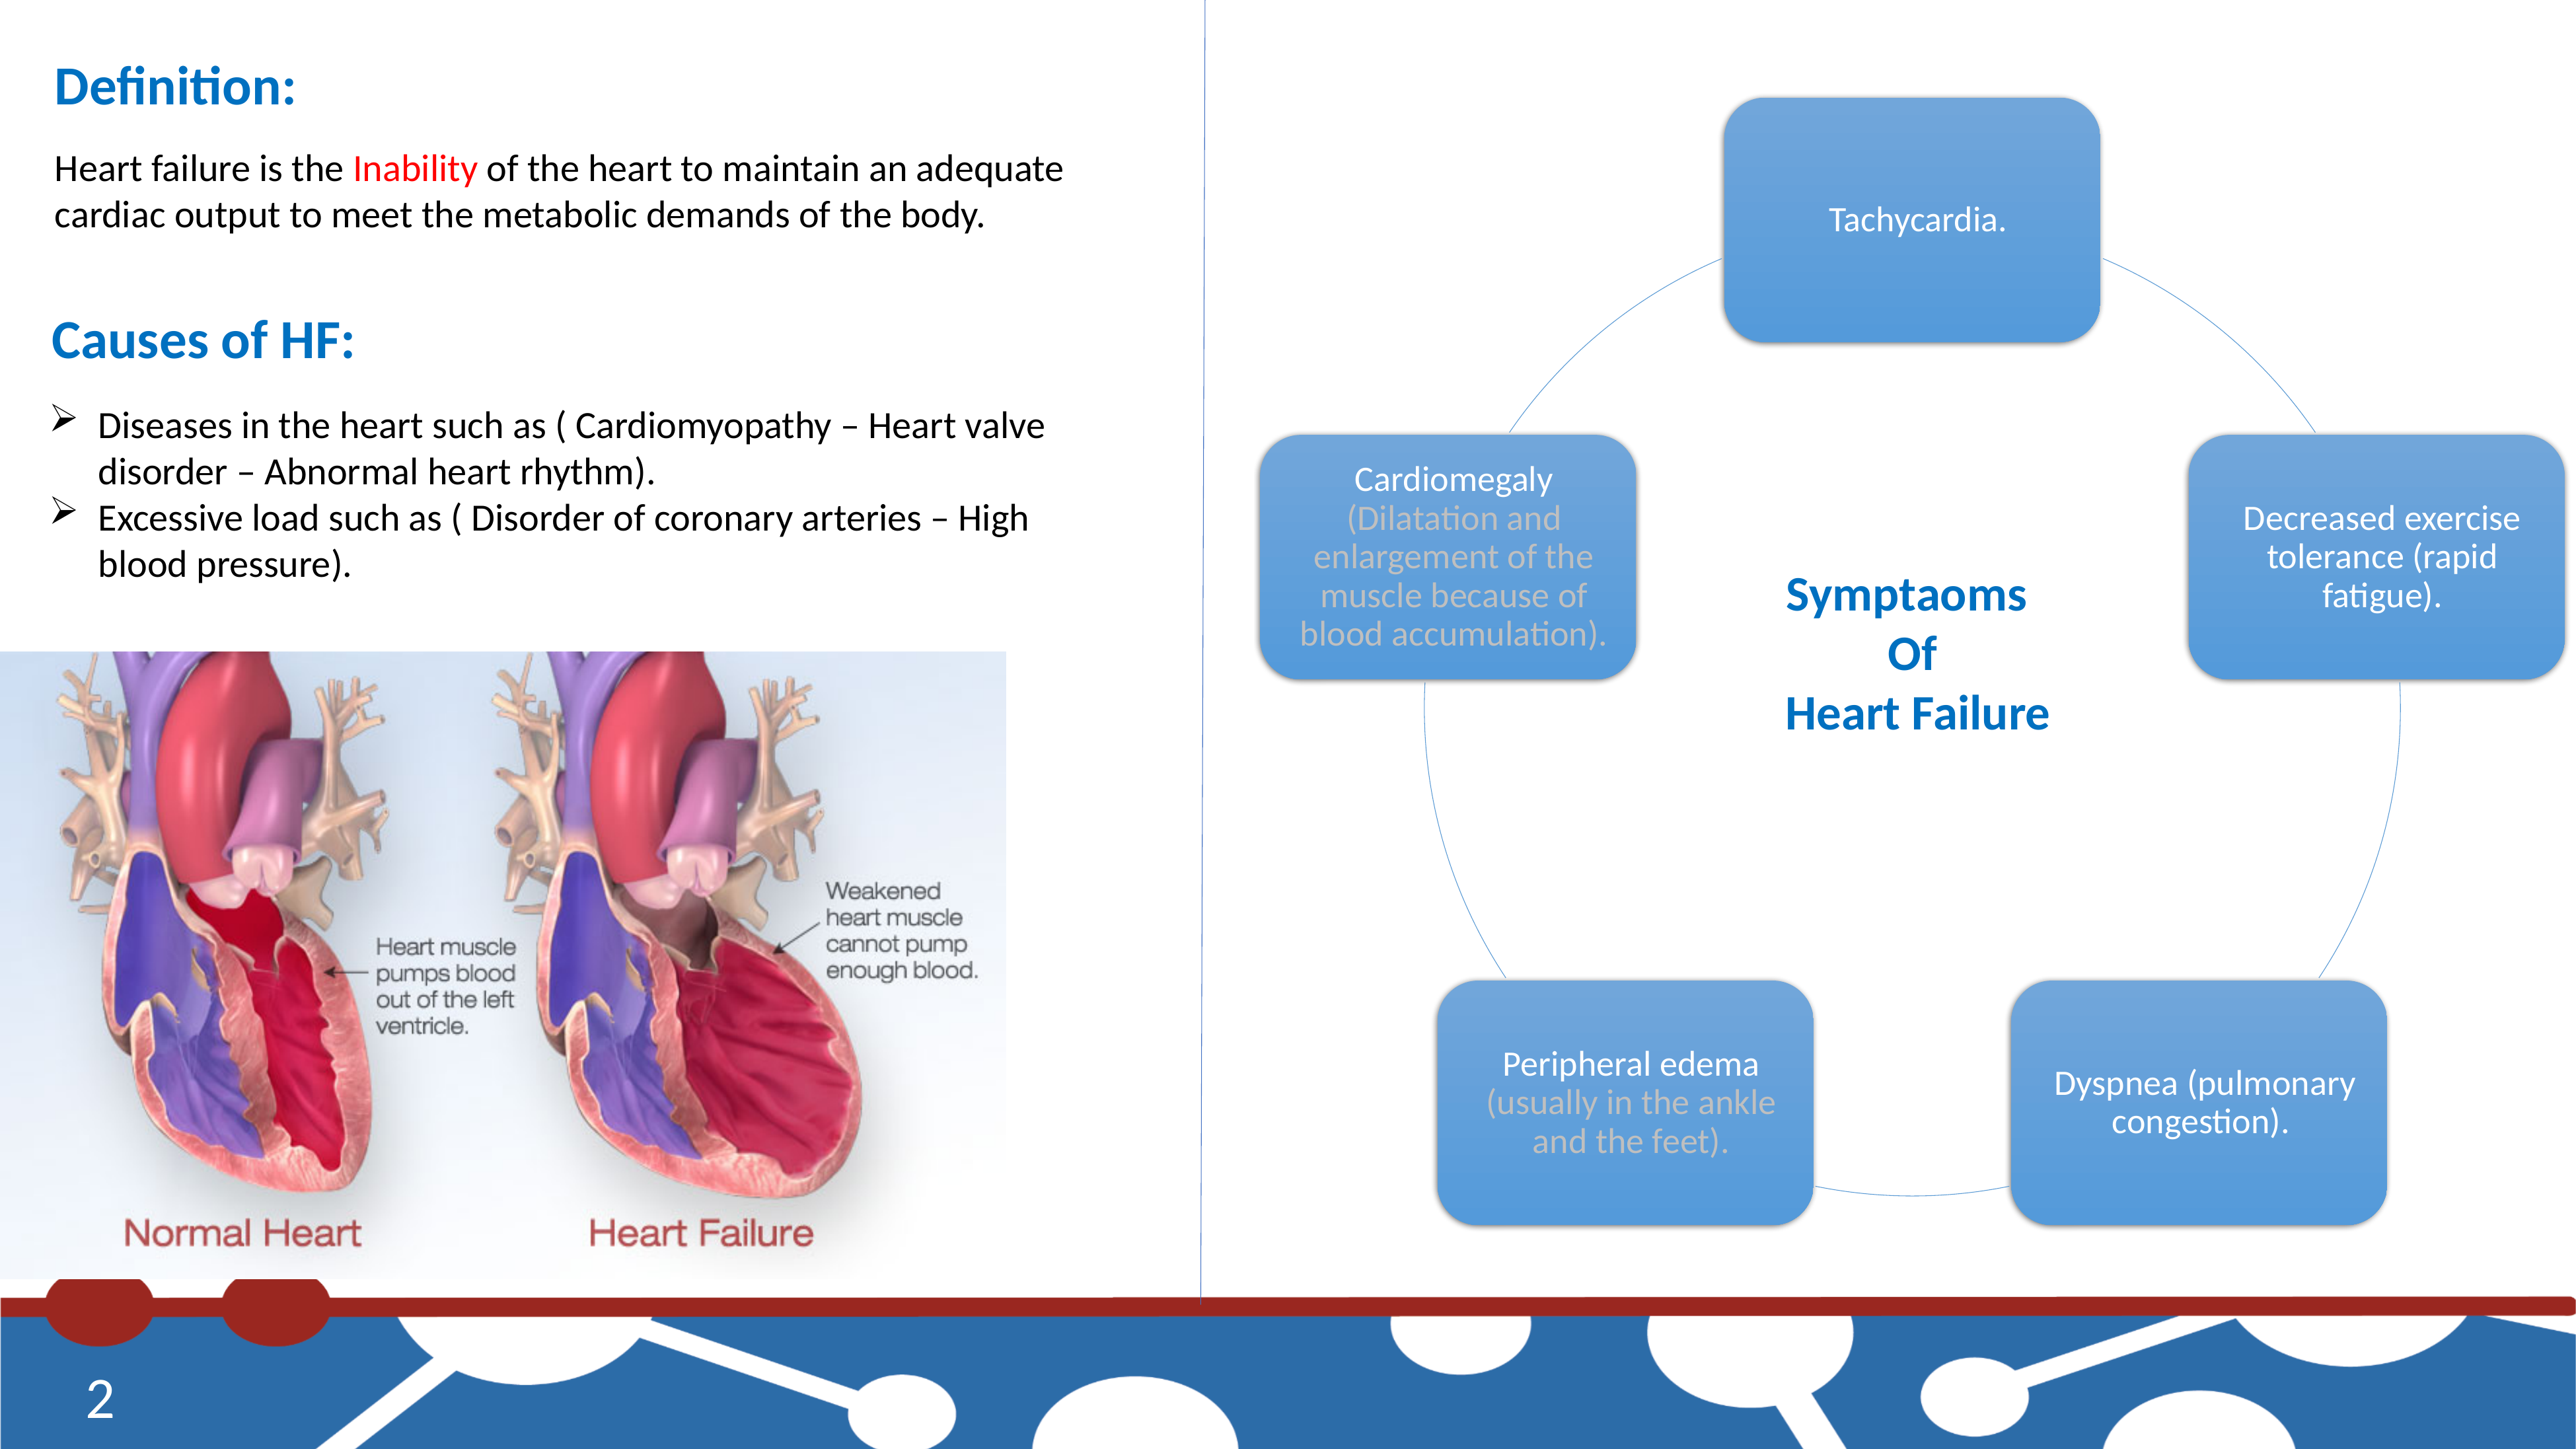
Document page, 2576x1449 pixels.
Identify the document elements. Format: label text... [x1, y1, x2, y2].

text_box Diseases in the heart such as ( Cardiomyopathy – Heart valve disorder – Abnormal heart rhythm). Excessive load such as ( Disorder of coronary arteries – High blood pressure). [39, 394, 1053, 590]
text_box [1200, 1242, 1206, 1305]
text_box Causes of HF: [42, 299, 907, 394]
text_box Heart failure is the Inability of the heart to maintain an adequate cardiac output to meet the metabolic demands of the body. [45, 138, 1053, 241]
picture [0, 651, 2573, 1449]
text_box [1053, 96, 2576, 1242]
text_box Definition: [45, 45, 910, 138]
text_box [1200, 0, 1206, 96]
